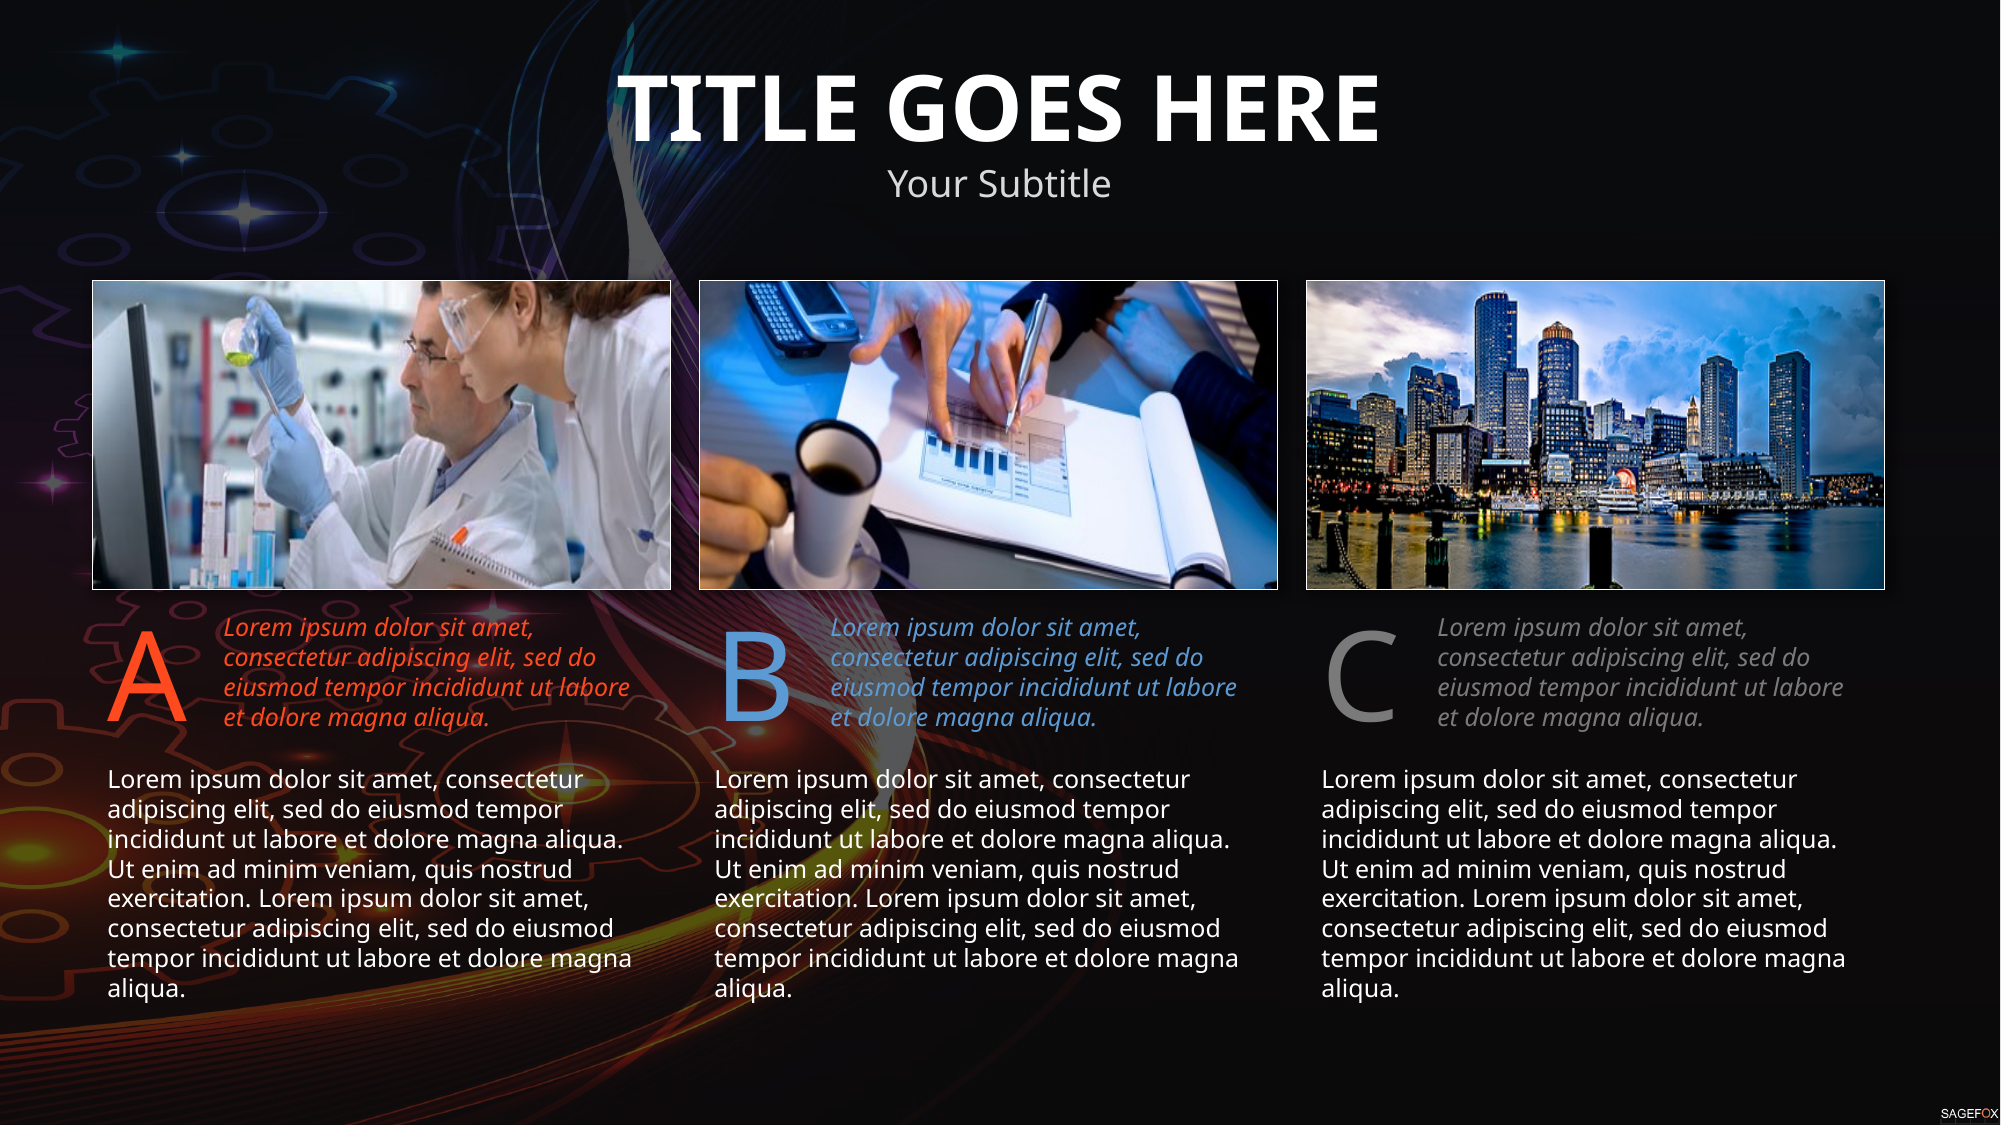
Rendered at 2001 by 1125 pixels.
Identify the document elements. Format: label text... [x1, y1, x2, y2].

text_box C [1306, 589, 1423, 754]
text_box Lorem ipsum dolor sit amet, consectetur adipiscing elit, sed do eiusmod tempor incididunt ut labore et dolore magna aliqua. [1422, 604, 1885, 739]
text_box TITLE GOES HERE Your Subtitle [548, 42, 1452, 212]
text_box A [92, 589, 209, 754]
text_box Lorem ipsum dolor sit amet, consectetur adipiscing elit, sed do eiusmod tempor incididunt ut labore et dolore magna aliqua. Ut enim ad minim veniam, quis nostrud exercitation. Lorem ipsum dolor sit amet, consectetur adipiscing elit, sed do eiusmod tempor incididunt ut labore et dolore magna aliqua. [92, 755, 653, 1011]
text_box [92, 280, 671, 590]
text_box Lorem ipsum dolor sit amet, consectetur adipiscing elit, sed do eiusmod tempor incididunt ut labore et dolore magna aliqua. Ut enim ad minim veniam, quis nostrud exercitation. Lorem ipsum dolor sit amet, consectetur adipiscing elit, sed do eiusmod tempor incididunt ut labore et dolore magna aliqua. [1306, 755, 1867, 1011]
text_box Lorem ipsum dolor sit amet, consectetur adipiscing elit, sed do eiusmod tempor incididunt ut labore et dolore magna aliqua. Ut enim ad minim veniam, quis nostrud exercitation. Lorem ipsum dolor sit amet, consectetur adipiscing elit, sed do eiusmod tempor incididunt ut labore et dolore magna aliqua. [699, 755, 1260, 1011]
text_box [1306, 280, 1886, 590]
text_box [699, 280, 1279, 590]
text_box Lorem ipsum dolor sit amet, consectetur adipiscing elit, sed do eiusmod tempor incididunt ut labore et dolore magna aliqua. [208, 604, 671, 739]
text_box B [699, 589, 816, 754]
picture [1940, 0, 2001, 1125]
text_box Lorem ipsum dolor sit amet, consectetur adipiscing elit, sed do eiusmod tempor incididunt ut labore et dolore magna aliqua. [815, 604, 1278, 739]
